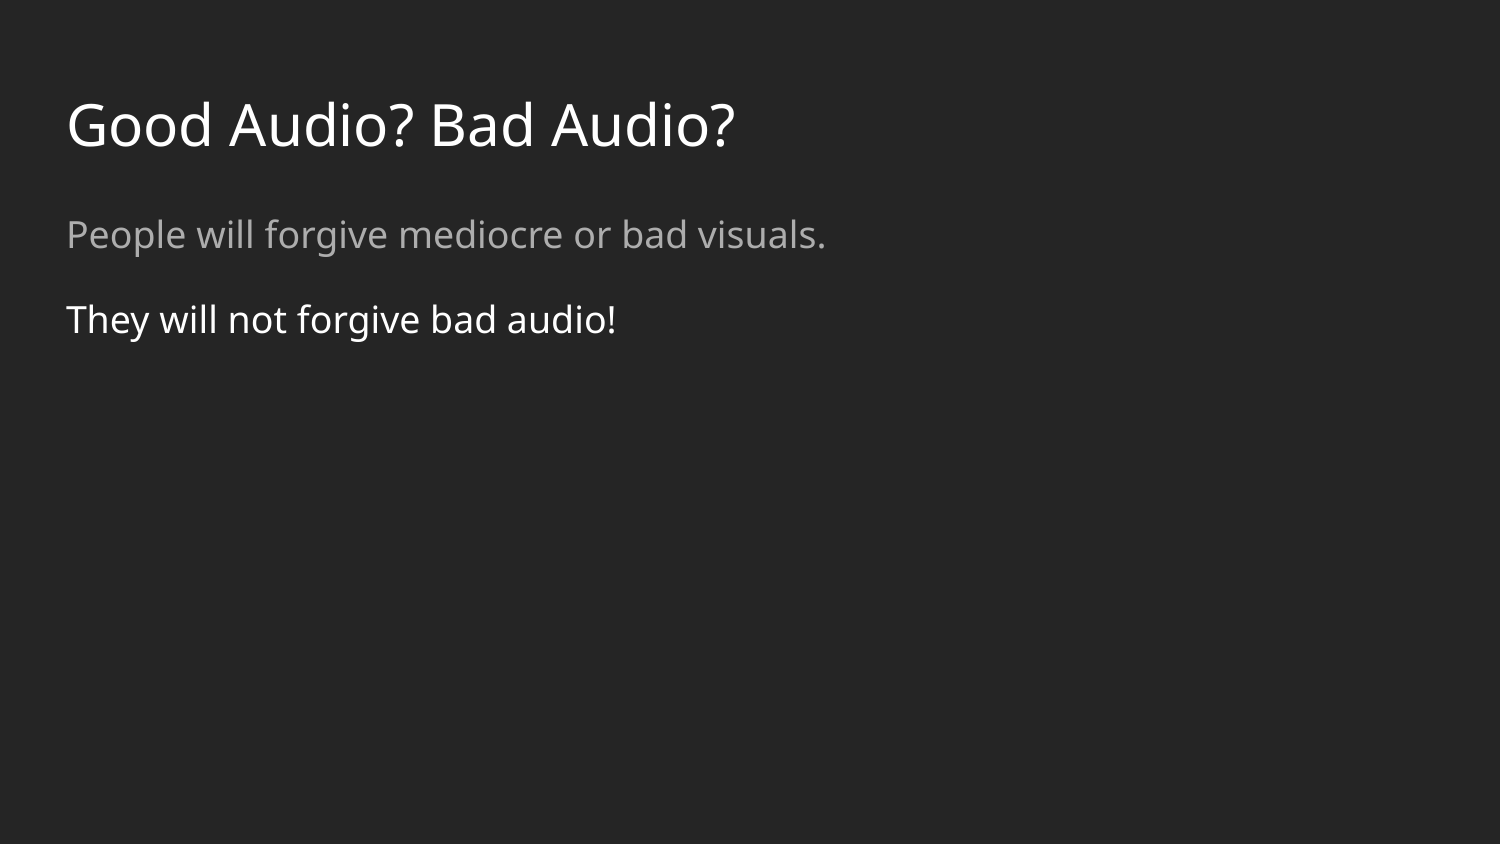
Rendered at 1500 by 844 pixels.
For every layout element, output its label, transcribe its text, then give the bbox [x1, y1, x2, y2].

title Good Audio? Bad Audio? [51, 72, 1449, 167]
list People will forgive mediocre or bad visuals. They will not forgive bad audio! [51, 189, 1449, 750]
